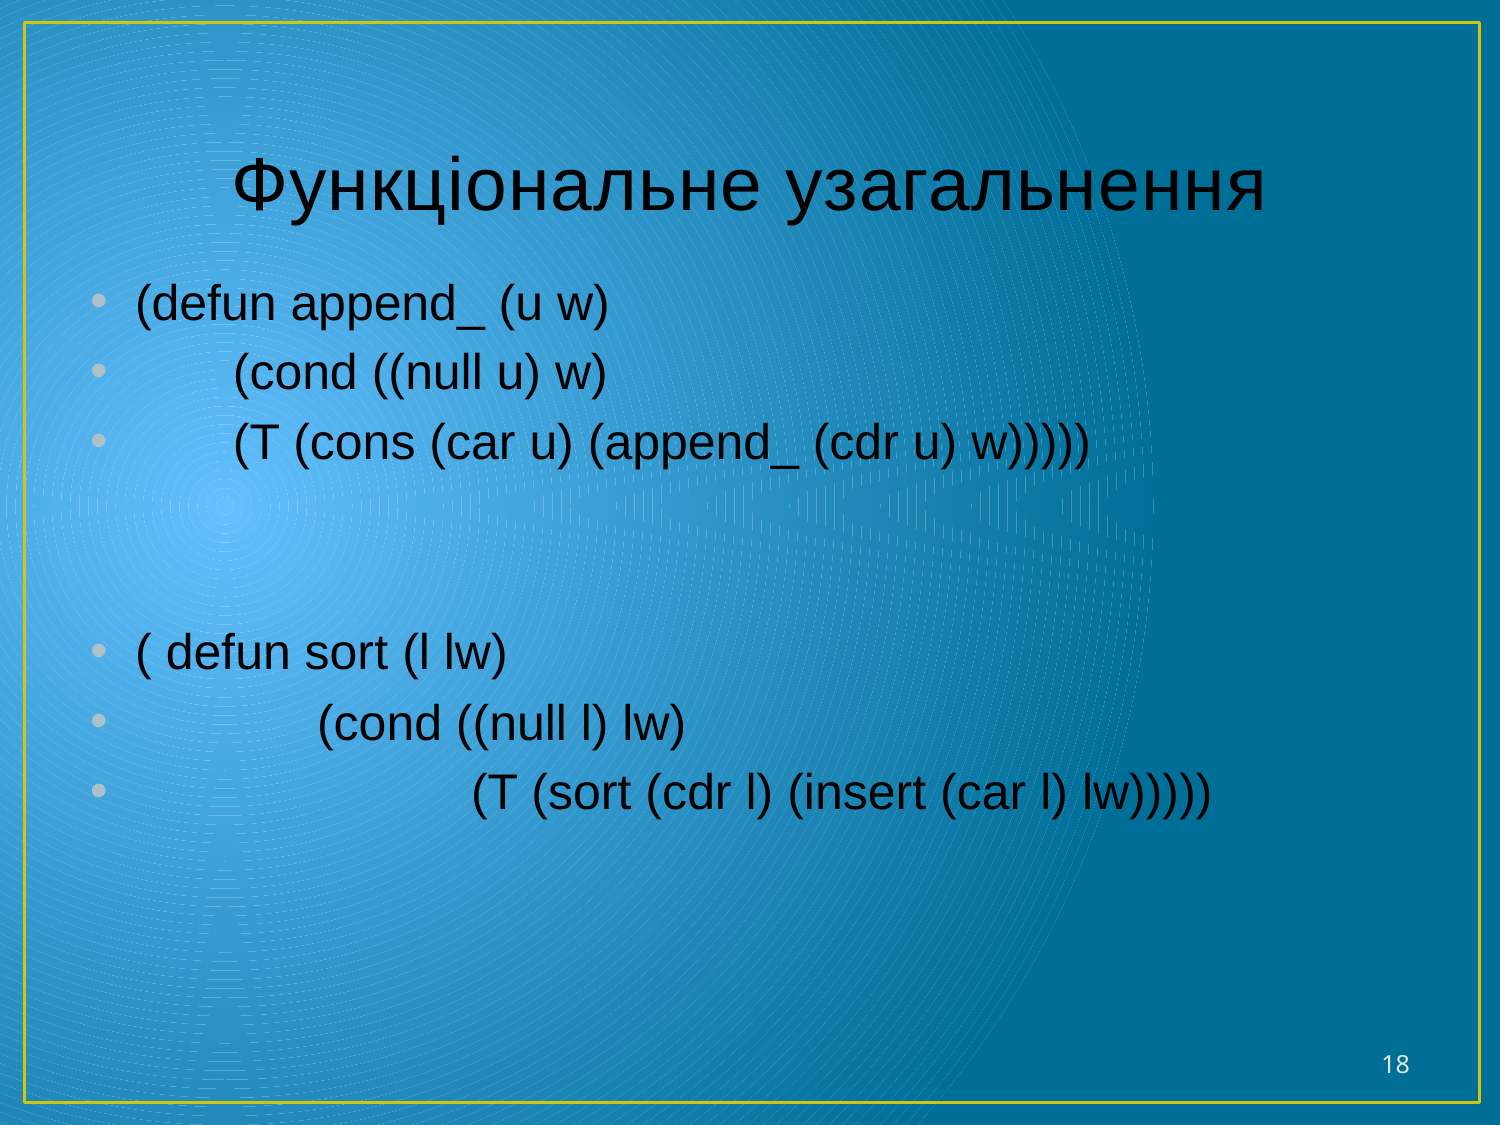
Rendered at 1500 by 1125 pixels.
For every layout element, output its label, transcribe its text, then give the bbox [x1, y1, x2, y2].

slide_number 18 [1074, 1035, 1425, 1096]
list (defun append_ (u w) (cond ((null u) w) (T (cons (car u) (append_ (cdr u) w))))) ( defun sort (l lw) (cond ((null l) lw) (T (sort (cdr l) (insert (car l) lw))))) [75, 262, 1425, 1005]
title Функціональне узагальнення [75, 45, 1425, 233]
